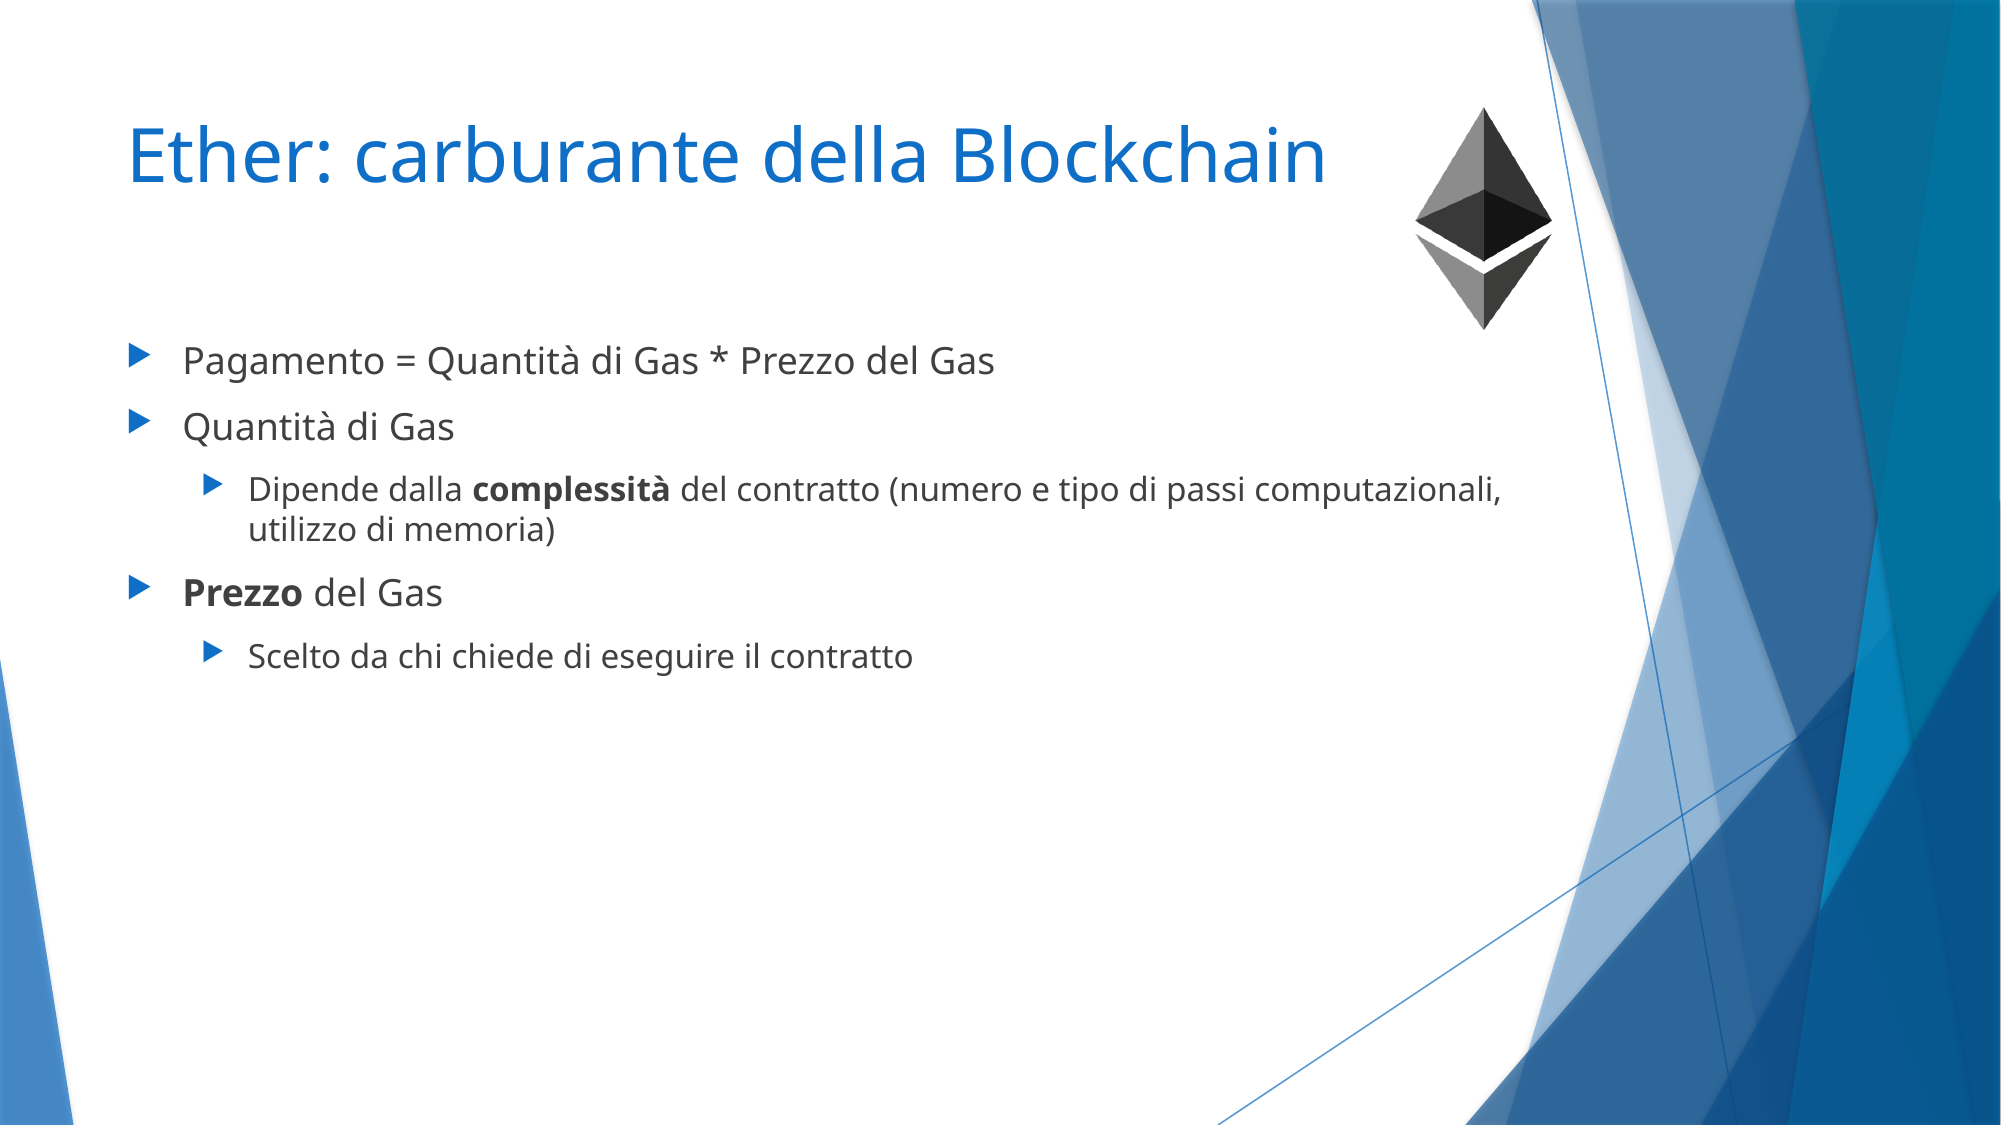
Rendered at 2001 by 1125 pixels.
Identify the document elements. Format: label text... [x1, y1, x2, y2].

list Pagamento = Quantità di Gas * Prezzo del Gas Quantità di Gas Dipende dalla complessità del contratto (numero e tipo di passi computazionali, utilizzo di memoria) Prezzo del Gas Scelto da chi chiede di eseguire il contratto [111, 329, 1522, 966]
picture [1414, 106, 1553, 330]
title Ether: carburante della Blockchain [111, 99, 1522, 317]
